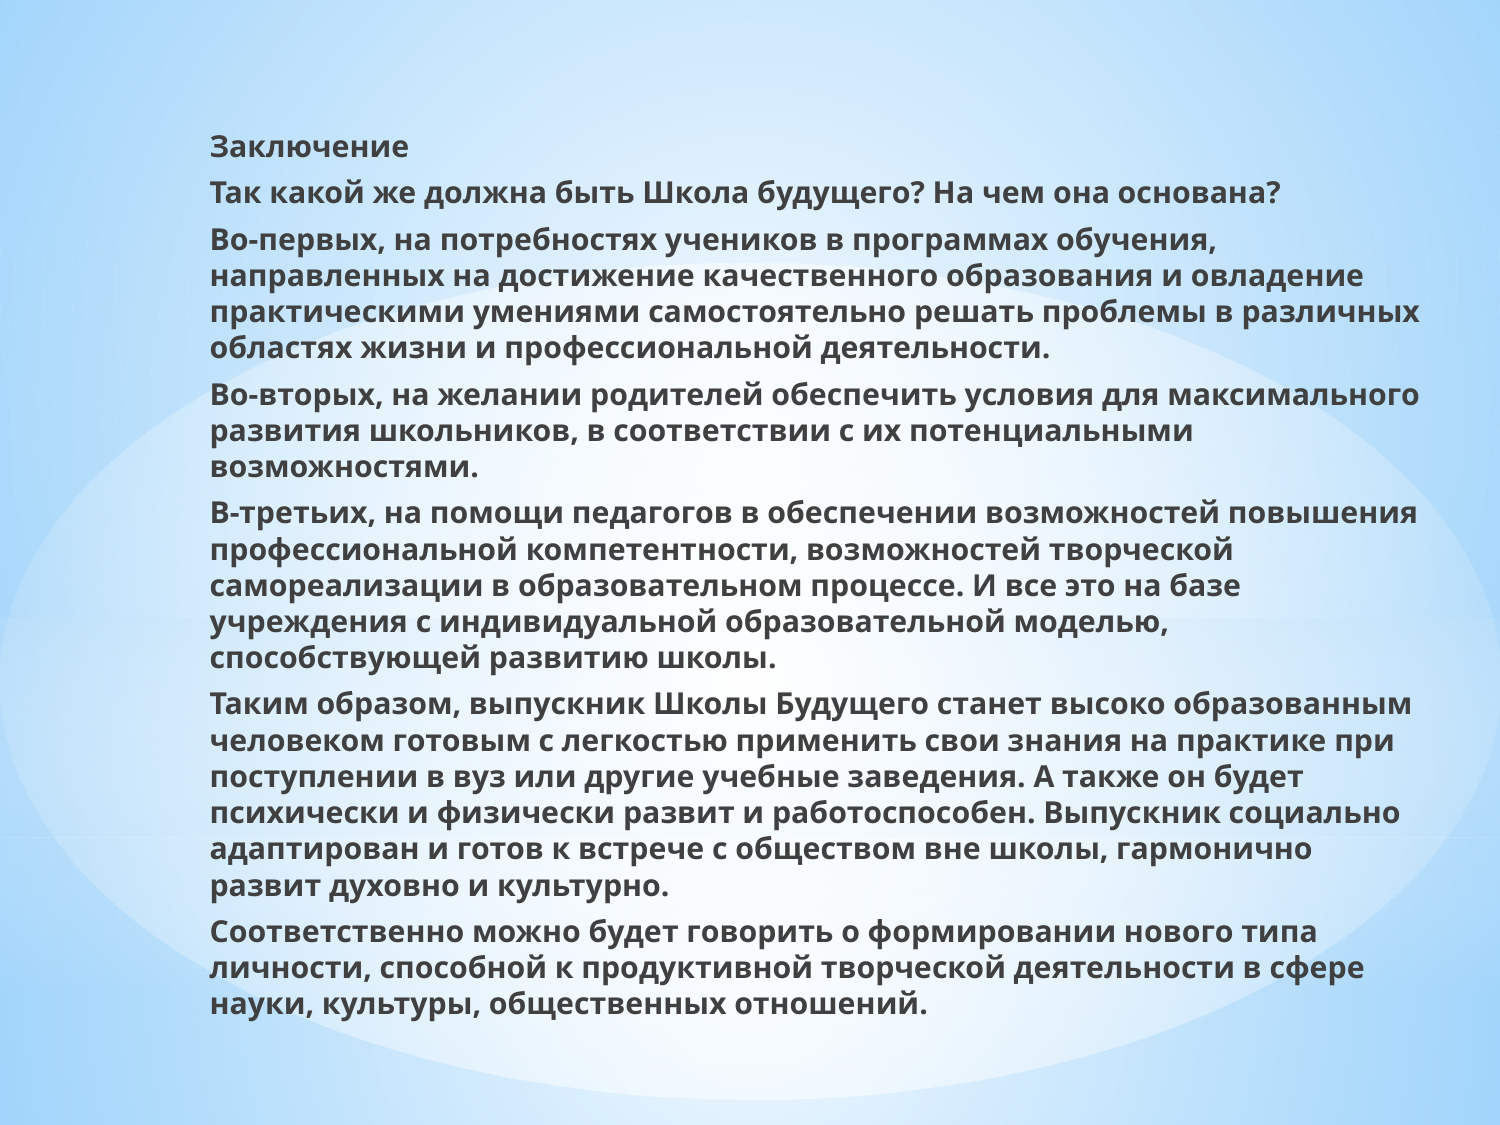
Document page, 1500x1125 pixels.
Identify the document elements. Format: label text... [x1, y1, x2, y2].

list Заключение Так какой же должна быть Школа будущего? На чем она основана? Во-первых, на потребностях учеников в программах обучения, направленных на достижение качественного образования и овладение практическими умениями самостоятельно решать проблемы в различных областях жизни и профессиональной деятельности. Во-вторых, на желании родителей обеспечить условия для максимального развития школьников, в соответствии с их потенциальными возможностями. В-третьих, на помощи педагогов в обеспечении возможностей повышения профессиональной компетентности, возможностей творческой самореализации в образовательном процессе. И все это на базе учреждения с индивидуальной образовательной моделью, способствующей развитию школы. Таким образом, выпускник Школы Будущего станет высоко образованным человеком готовым с легкостью применить свои знания на практике при поступлении в вуз или другие учебные заведения. А также он будет психически и физически развит и работоспособен. Выпускник социально адаптирован и готов к встрече с обществом вне школы, гармонично развит духовно и культурно. Соответственно можно будет говорить о формировании нового типа личности, способной к продуктивной творческой деятельности в сфере науки, культуры, общественных отношений. [187, 120, 1447, 1035]
